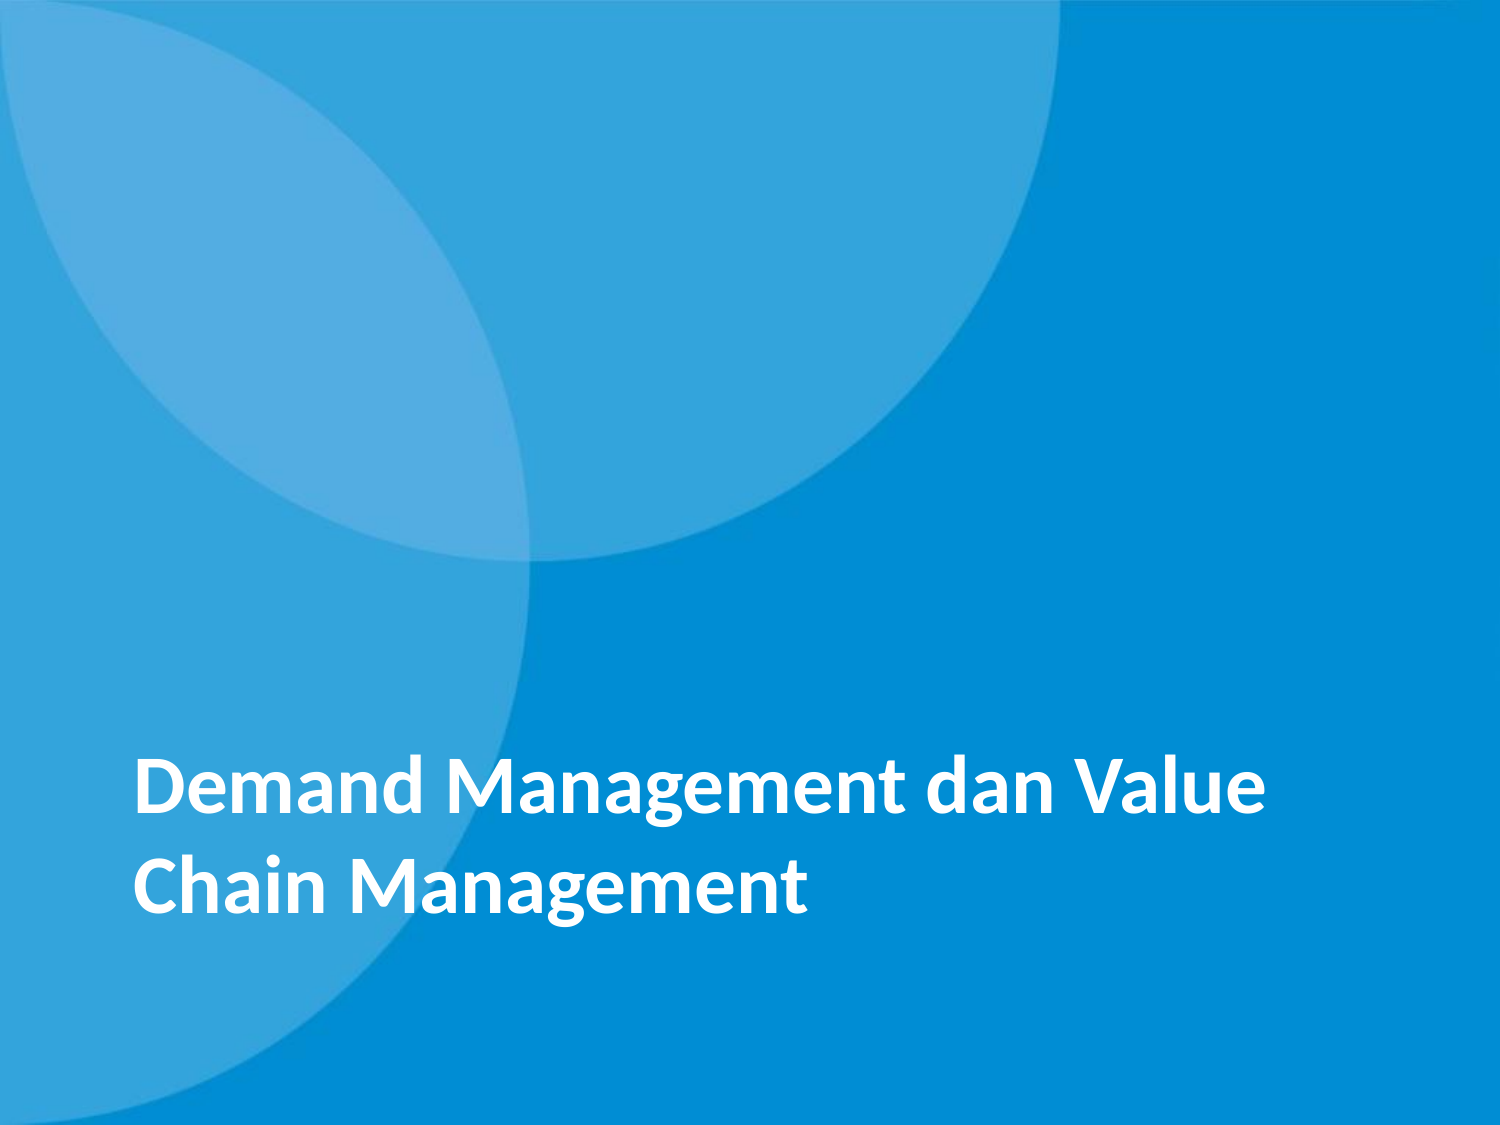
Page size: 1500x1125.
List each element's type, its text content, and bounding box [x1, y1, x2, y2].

picture [0, 0, 1060, 1125]
title Demand Management dan Value Chain Management [118, 722, 1394, 947]
